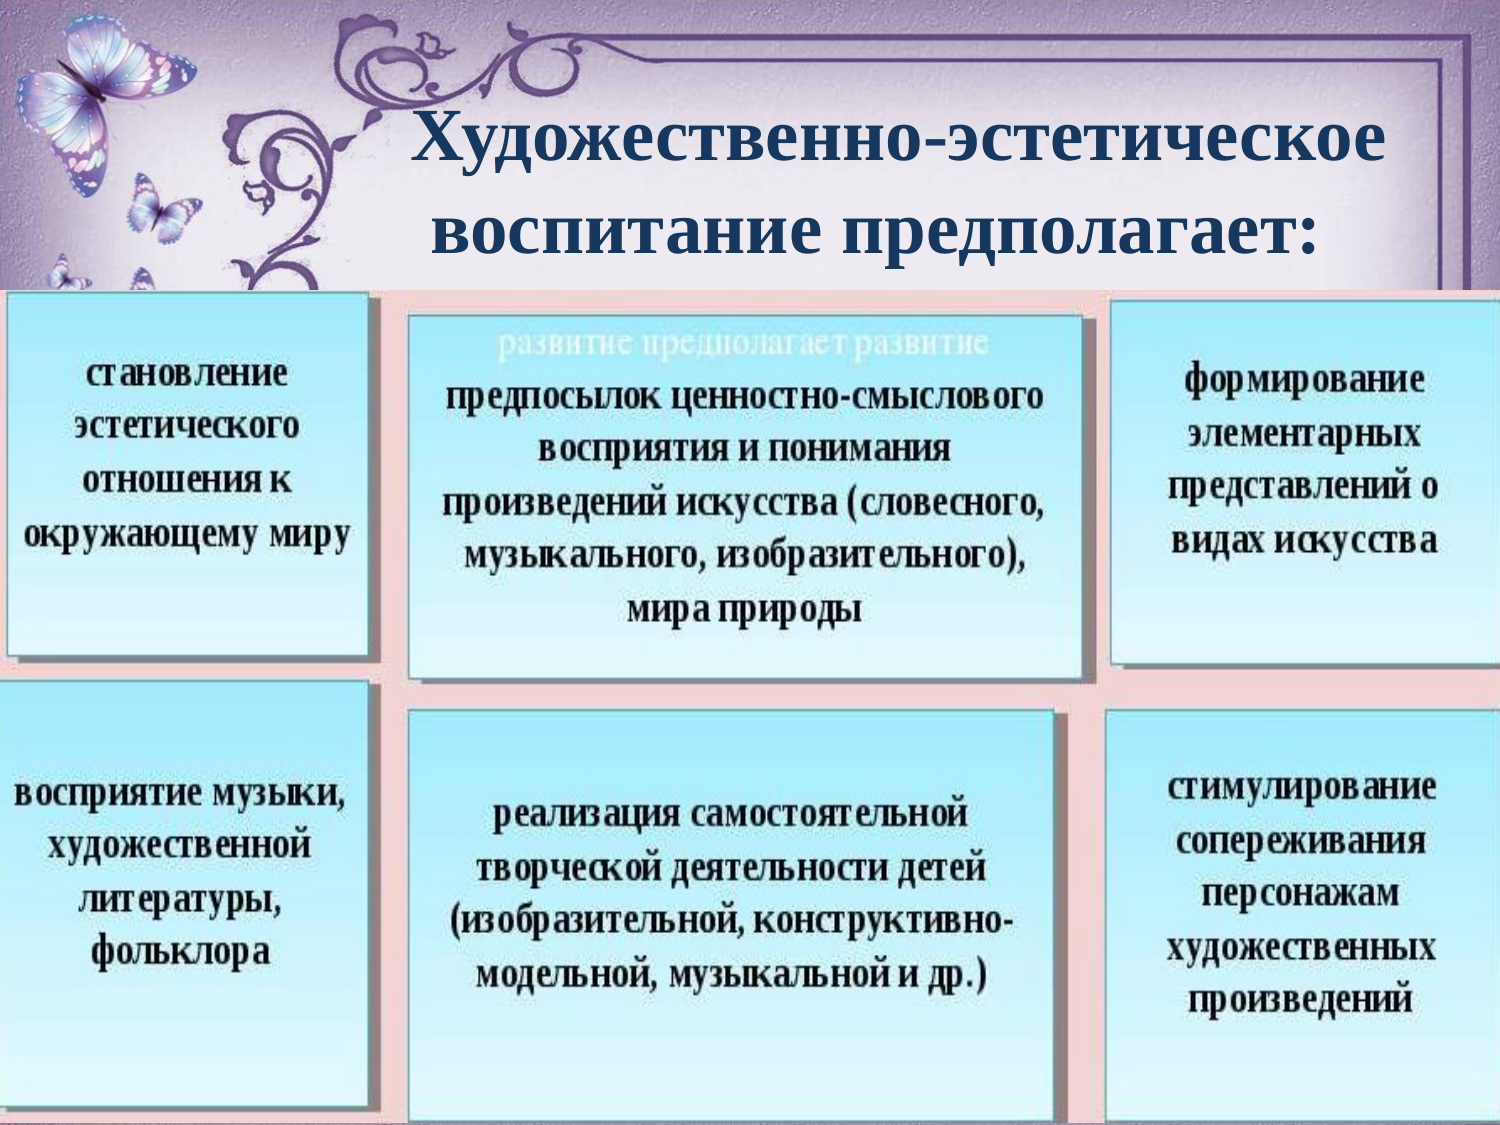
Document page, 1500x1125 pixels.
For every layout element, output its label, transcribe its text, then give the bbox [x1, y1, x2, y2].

picture [0, 0, 1500, 1125]
title Художественно-эстетическое воспитание предполагает: [336, 46, 1436, 289]
